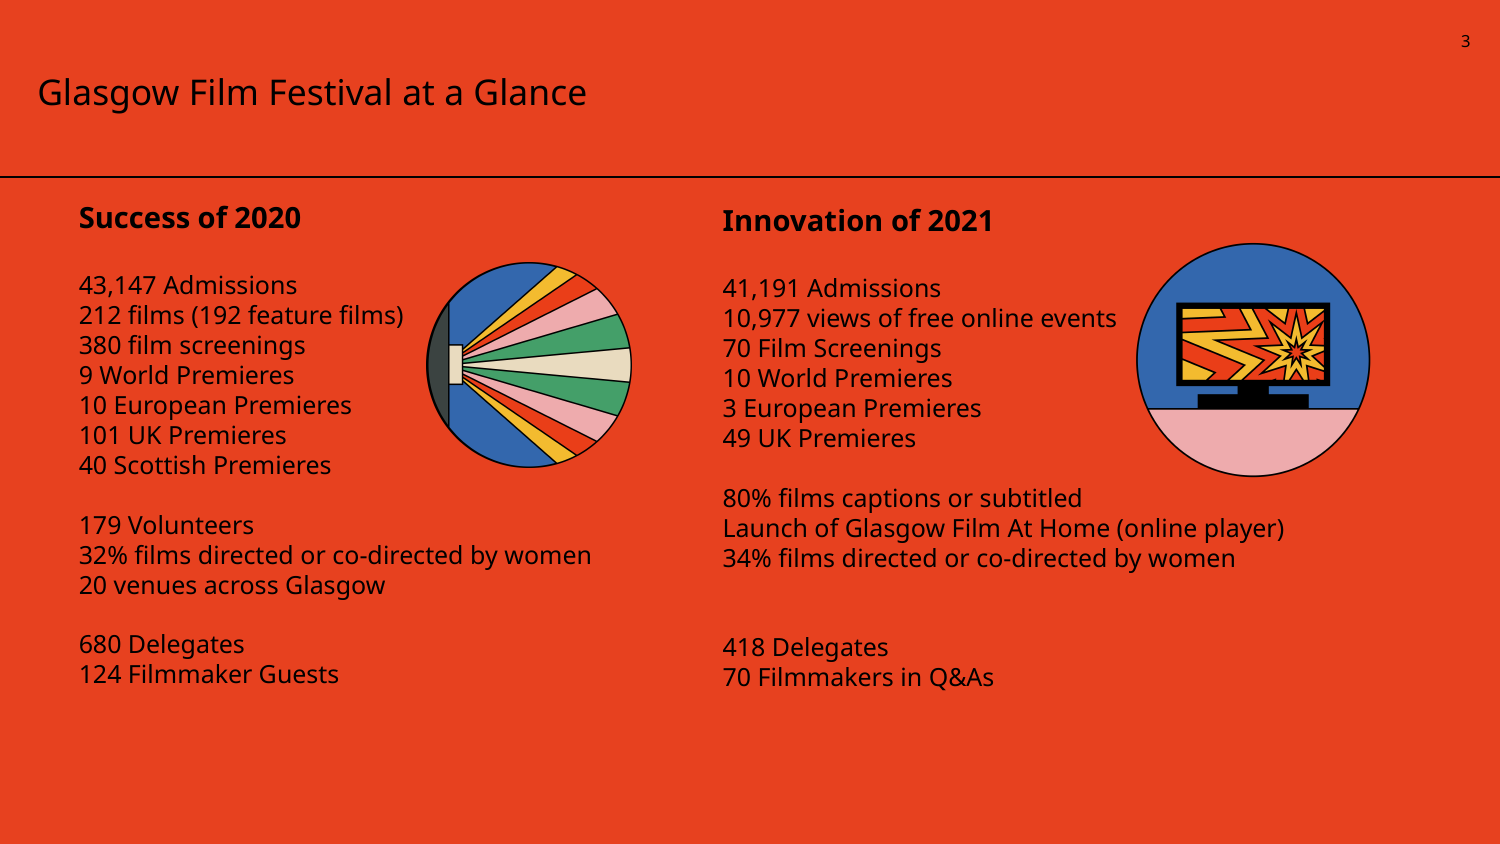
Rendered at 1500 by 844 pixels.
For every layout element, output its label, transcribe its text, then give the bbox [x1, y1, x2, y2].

text_box Innovation of 2021 41,191 Admissions 10,977 views of free online events 70 Film Screenings 10 World Premieres 3 European Premieres 49 UK Premieres 80% films captions or subtitled Launch of Glasgow Film At Home (online player) 34% films directed or co-directed by women 418 Delegates 70 Filmmakers in Q&As [707, 187, 1378, 806]
picture [426, 262, 633, 468]
text_box Success of 2020 43,147 Admissions 212 films (192 feature films) 380 film screenings 9 World Premieres 10 European Premieres 101 UK Premieres 40 Scottish Premieres 179 Volunteers 32% films directed or co-directed by women 20 venues across Glasgow 680 Delegates 124 Filmmaker Guests [63, 184, 675, 809]
slide_number 3 [1380, 29, 1471, 56]
picture [1134, 238, 1379, 483]
title [29, 206, 1471, 815]
title Glasgow Film Festival at a Glance [37, 69, 784, 133]
